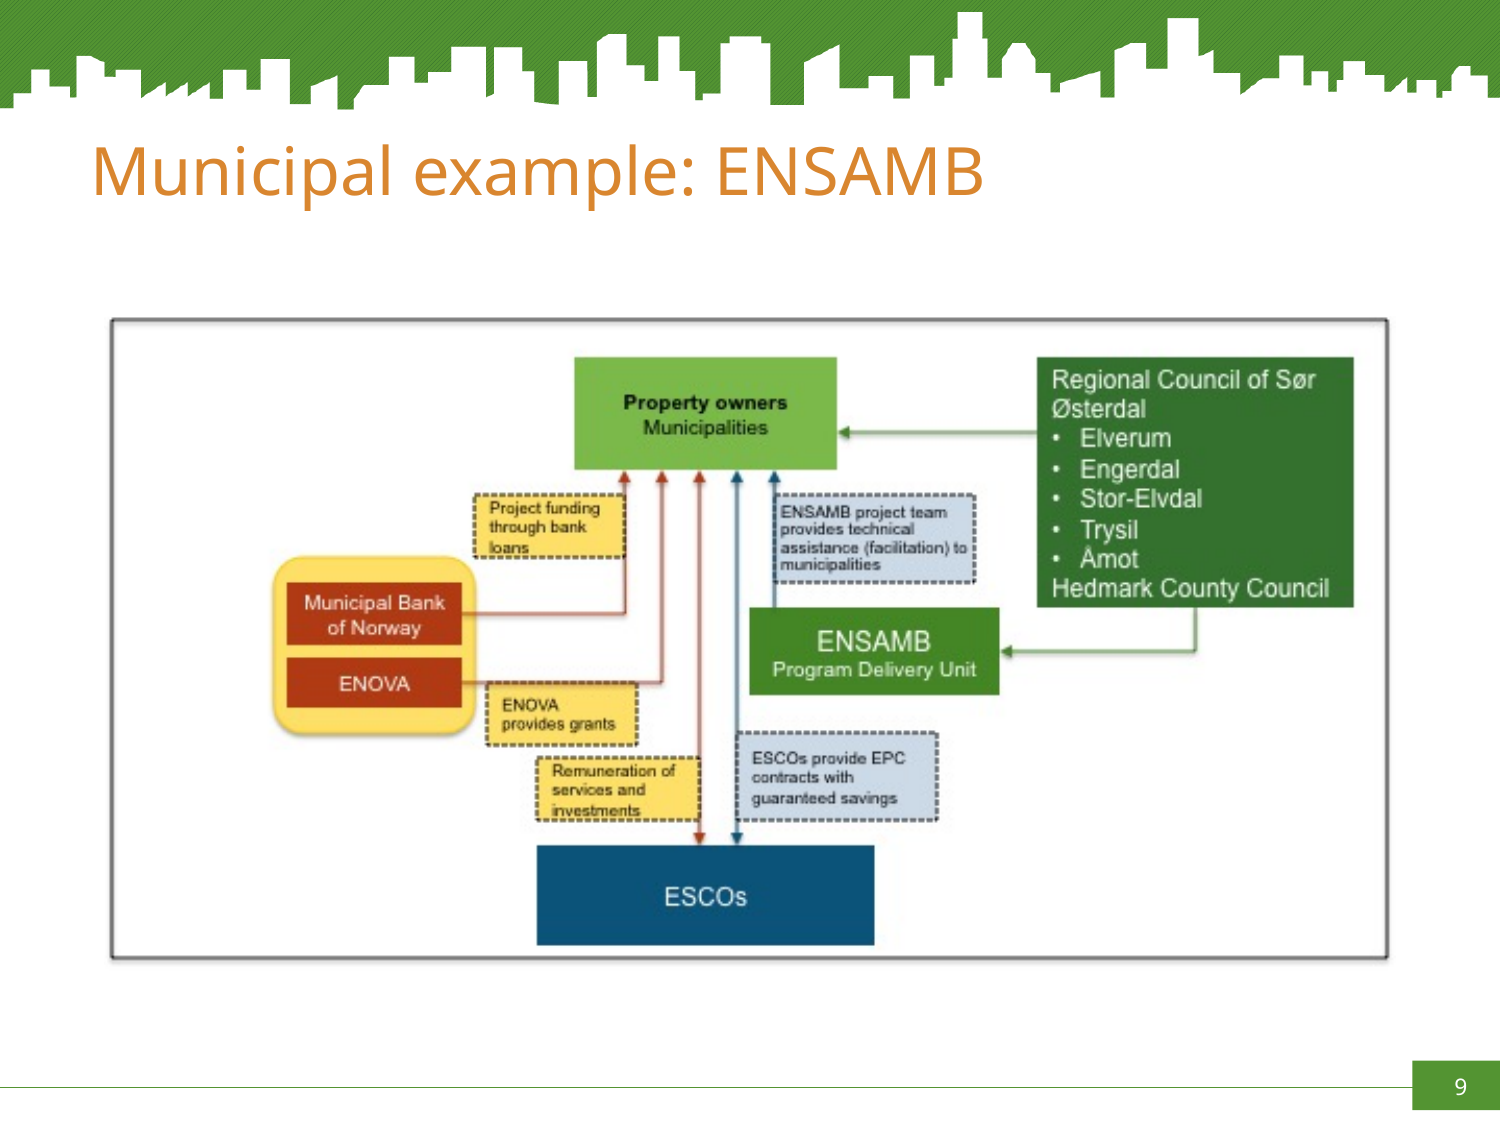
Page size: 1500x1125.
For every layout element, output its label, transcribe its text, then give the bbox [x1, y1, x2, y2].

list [103, 316, 1396, 972]
picture [0, 12, 1500, 129]
title Municipal example: ENSAMB [75, 112, 1425, 225]
